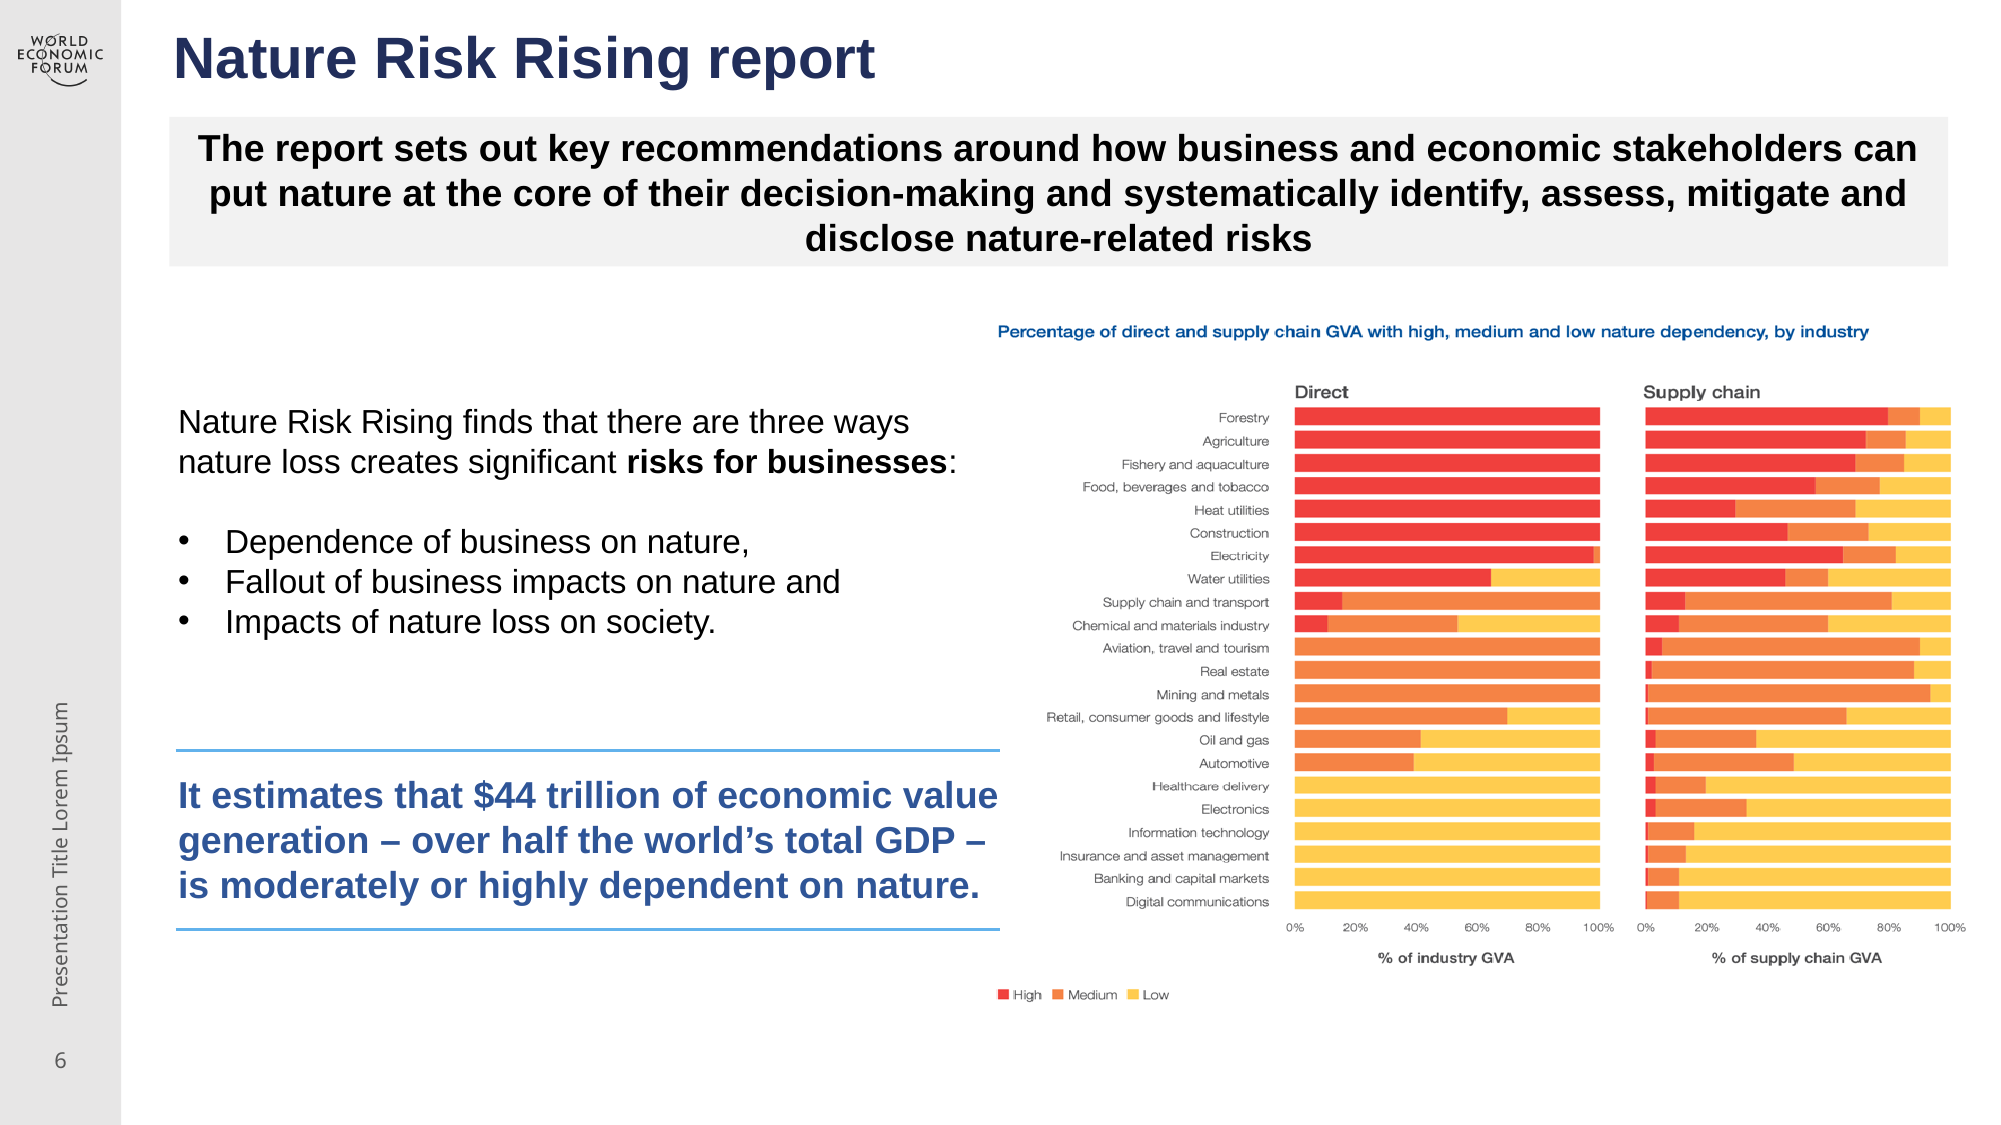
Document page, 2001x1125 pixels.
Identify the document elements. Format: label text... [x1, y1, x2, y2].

title Nature Risk Rising report [173, 28, 1899, 116]
text_box Nature Risk Rising finds that there are three ways nature loss creates significant risks for businesses: Dependence of business on nature, Fallout of business impacts on nature and Impacts of nature loss on society. [163, 393, 980, 728]
picture [18, 33, 103, 87]
slide_number 6 [36, 1046, 85, 1077]
picture [980, 324, 1972, 1016]
text_box The report sets out key recommendations around how business and economic stakeholders can put nature at the core of their decision-making and systematically identify, assess, mitigate and disclose nature-related risks [169, 116, 1949, 267]
text_box It estimates that $44 trillion of economic value generation – over half the world’s total GDP – is moderately or highly dependent on nature. [163, 764, 980, 914]
footer Presentation Title Lorem Ipsum [45, 447, 76, 1009]
